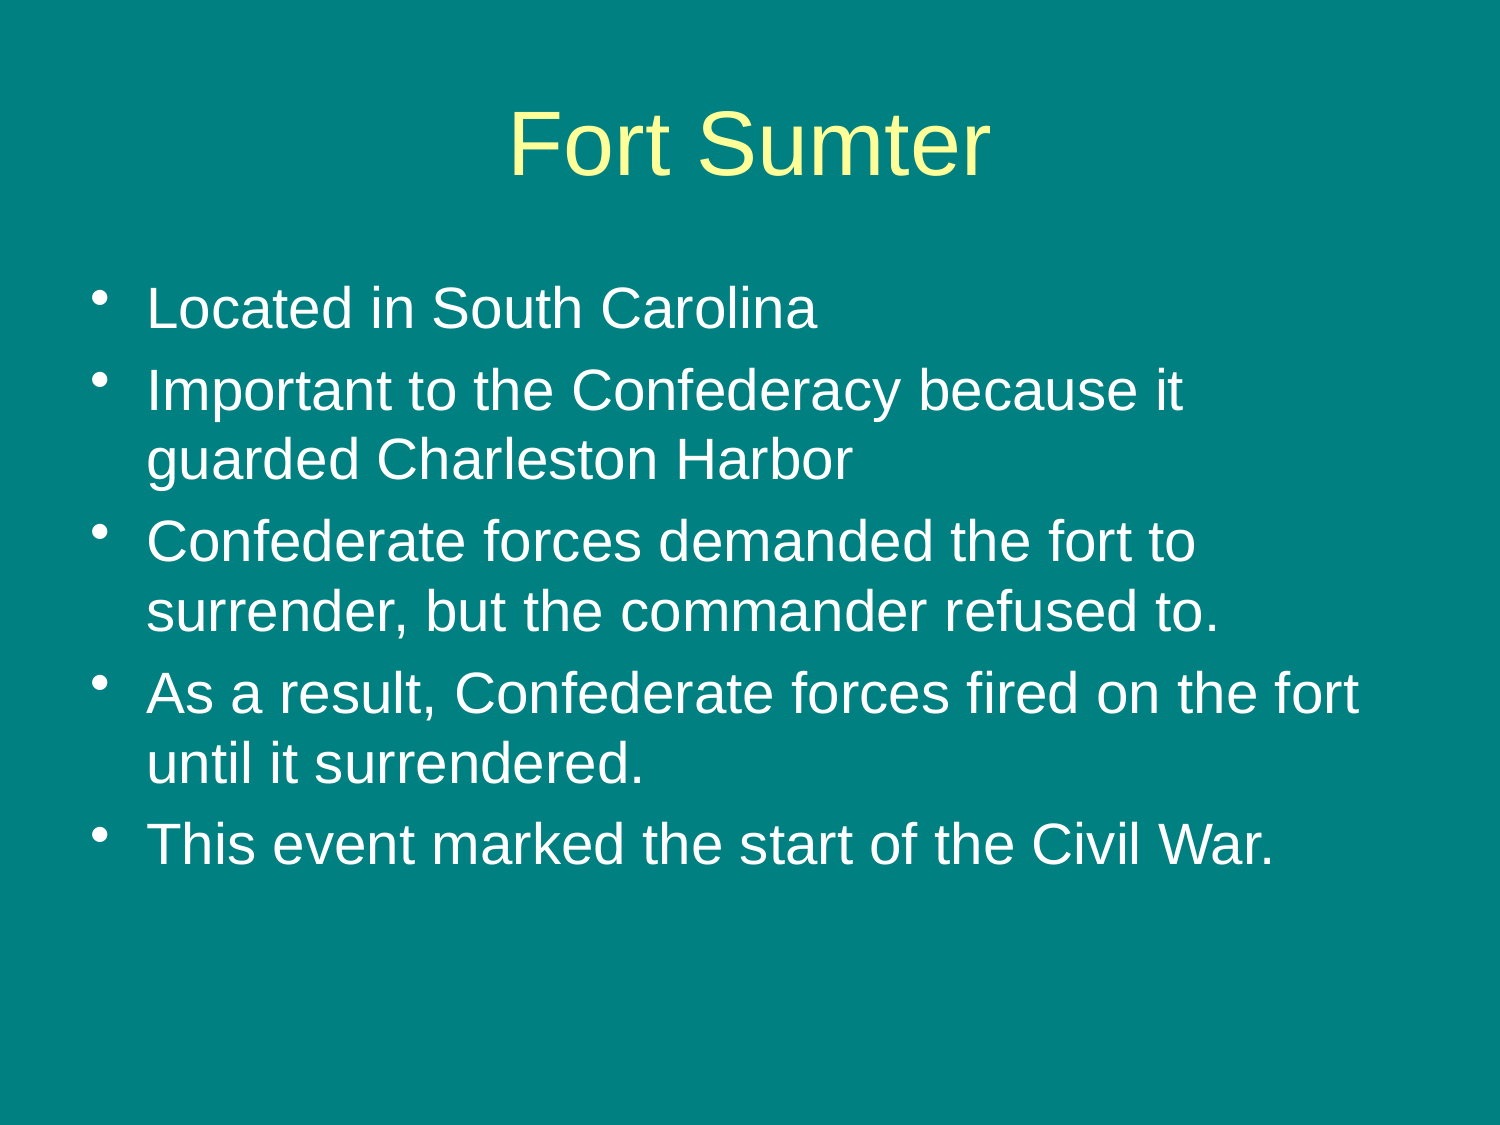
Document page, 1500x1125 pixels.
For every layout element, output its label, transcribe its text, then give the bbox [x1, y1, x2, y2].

title Fort Sumter [74, 44, 1426, 233]
list Located in South Carolina Important to the Confederacy because it guarded Charleston Harbor Confederate forces demanded the fort to surrender, but the commander refused to. As a result, Confederate forces fired on the fort until it surrendered. This event marked the start of the Civil War. [74, 262, 1426, 1006]
